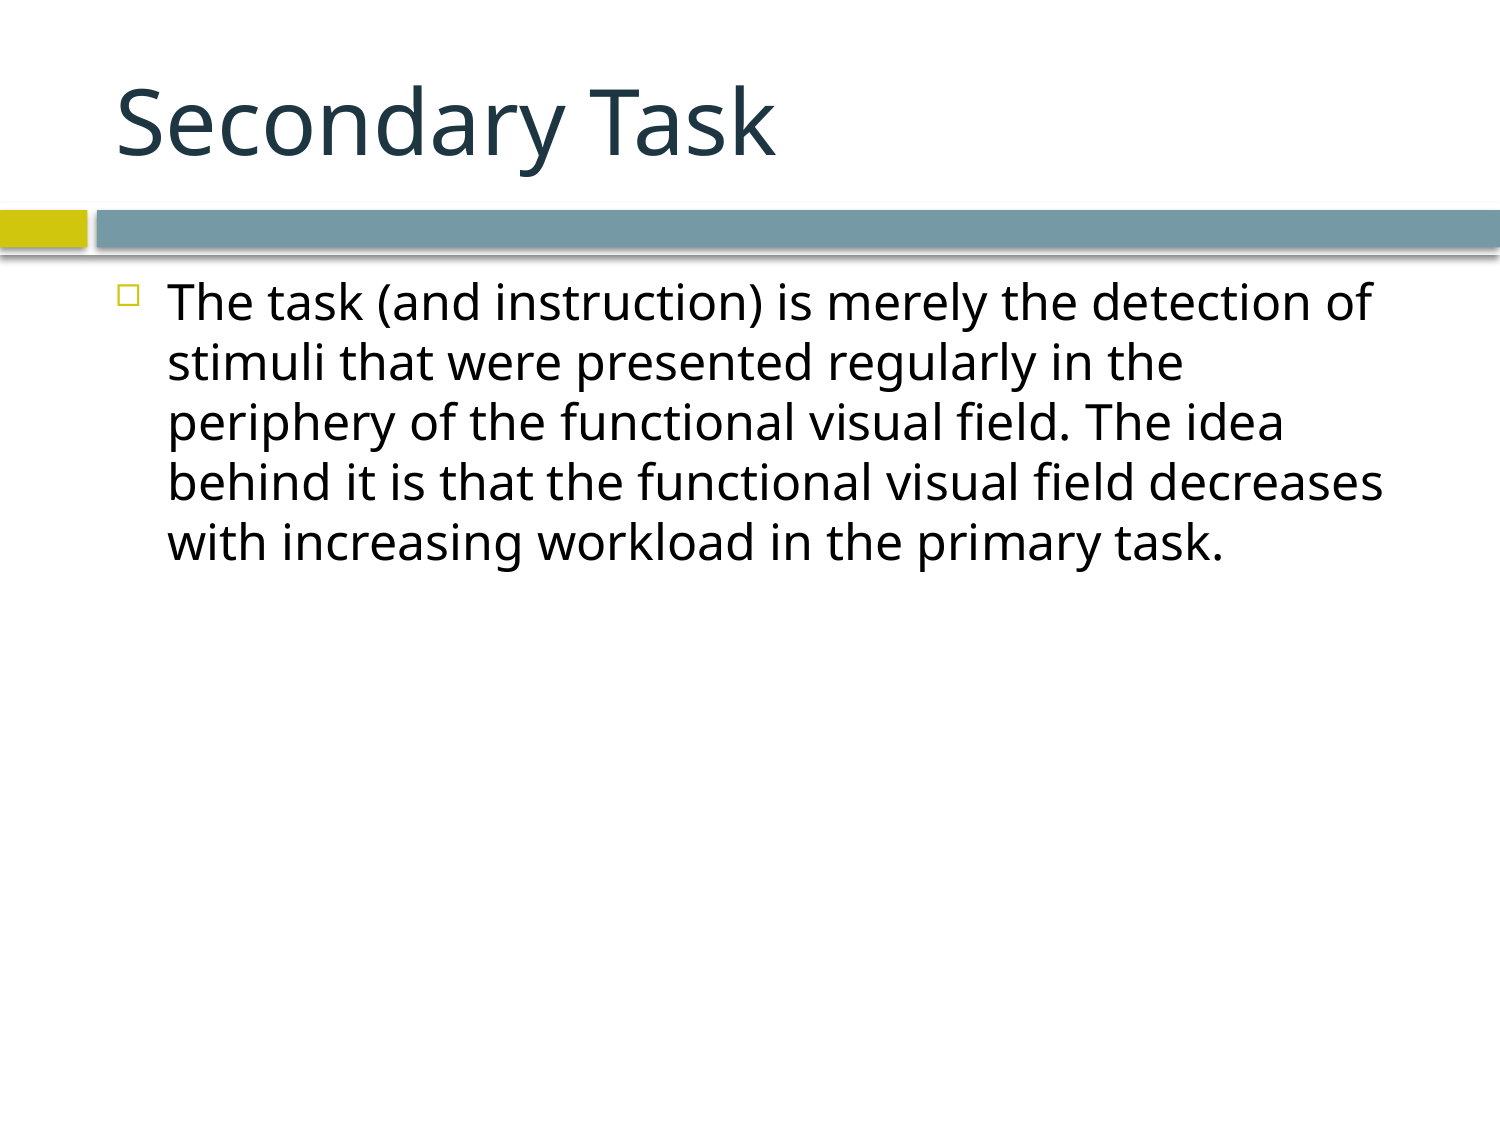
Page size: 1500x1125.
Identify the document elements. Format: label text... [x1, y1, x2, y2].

list The task (and instruction) is merely the detection of stimuli that were presented regularly in the periphery of the functional visual field. The idea behind it is that the functional visual field decreases with increasing workload in the primary task. [100, 262, 1438, 1000]
title Secondary Task [100, 37, 1438, 200]
